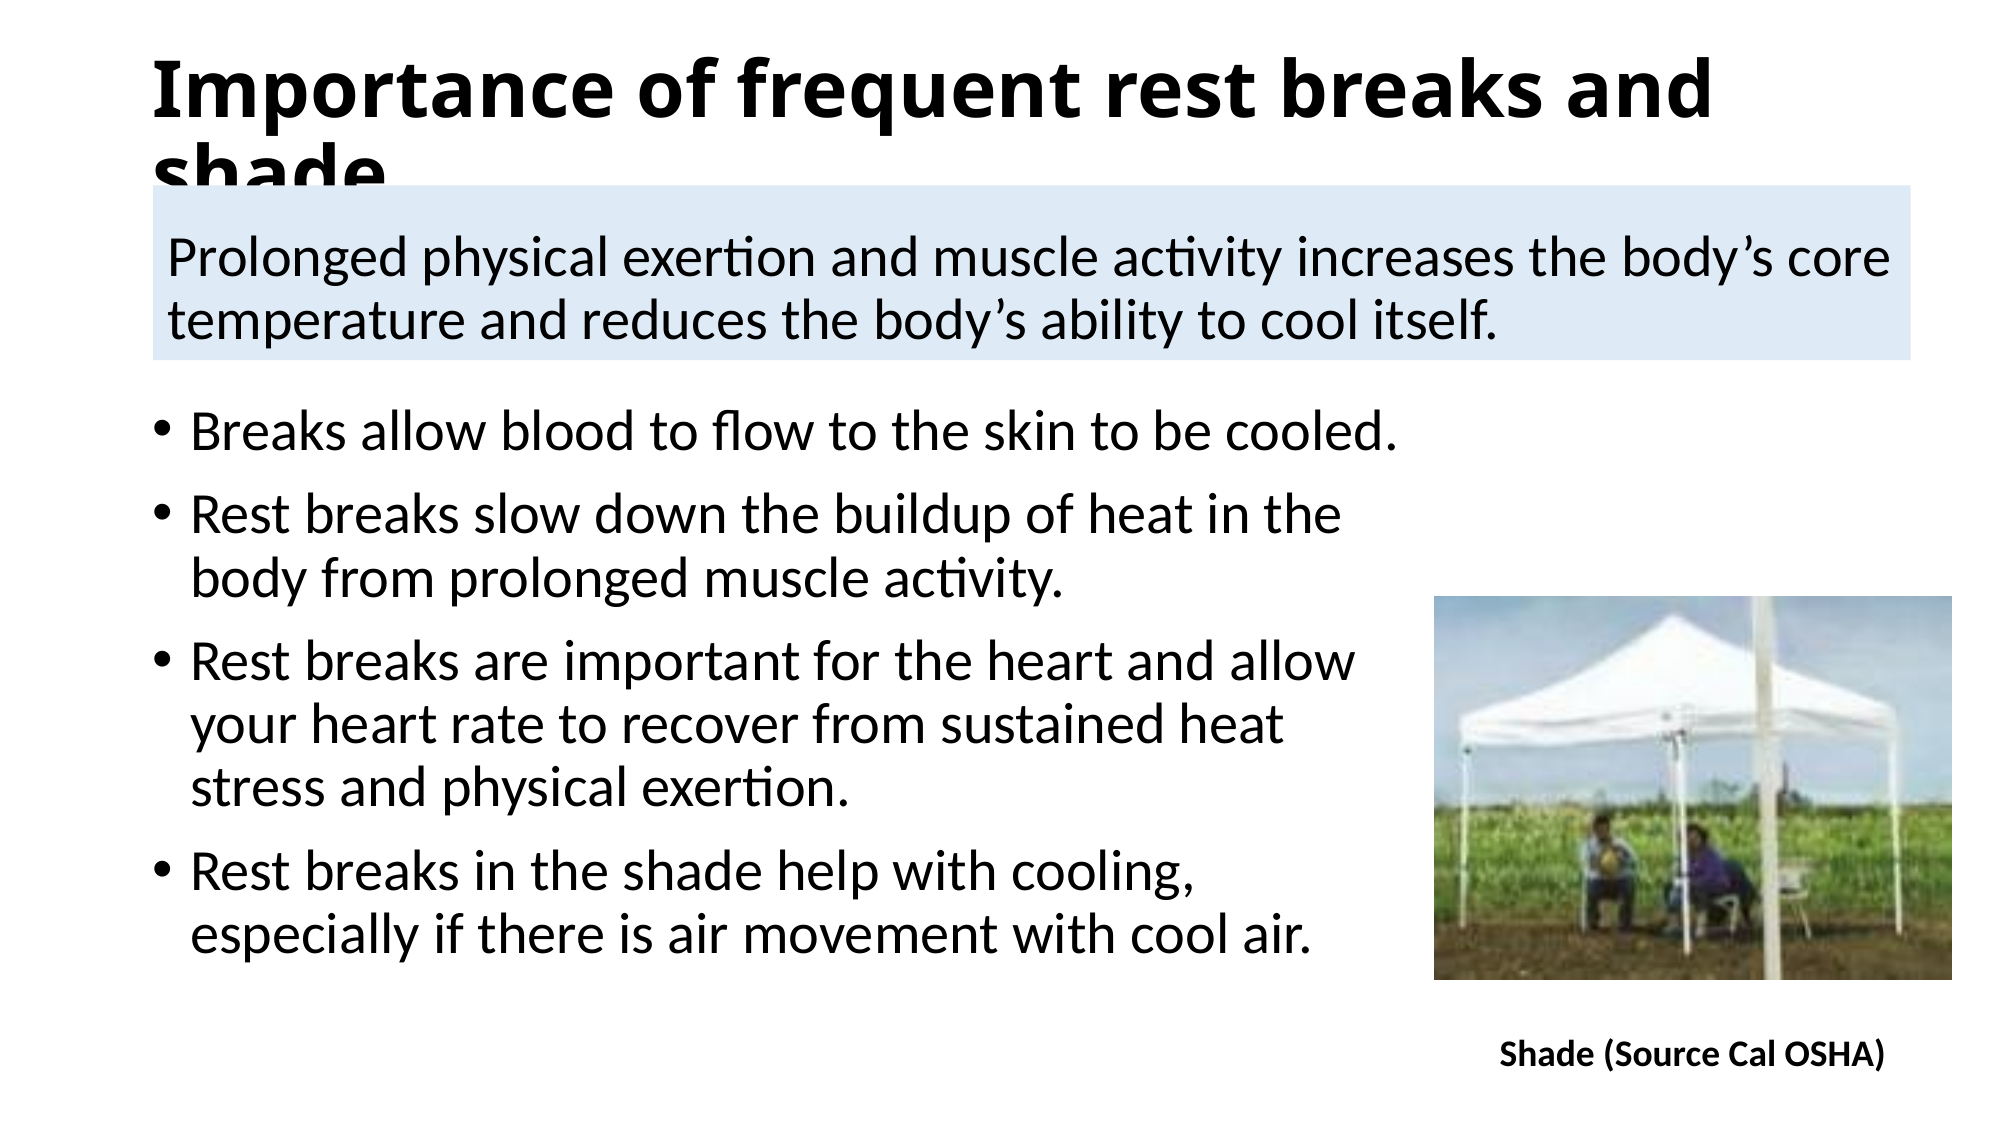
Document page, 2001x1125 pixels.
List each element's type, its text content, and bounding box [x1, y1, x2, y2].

list Prolonged physical exertion and muscle activity increases the body’s core temperature and reduces the body’s ability to cool itself. [153, 185, 1911, 361]
list Shade (Source Cal OSHA) [1483, 1015, 1903, 1082]
title Importance of frequent rest breaks and shade [137, 40, 1863, 228]
list Breaks allow blood to flow to the skin to be cooled. Rest breaks slow down the buildup of heat in the body from prolonged muscle activity. Rest breaks are important for the heart and allow your heart rate to recover from sustained heat stress and physical exertion. Rest breaks in the shade help with cooling, especially if there is air movement with cool air. [137, 392, 1422, 1016]
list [1434, 596, 1952, 980]
